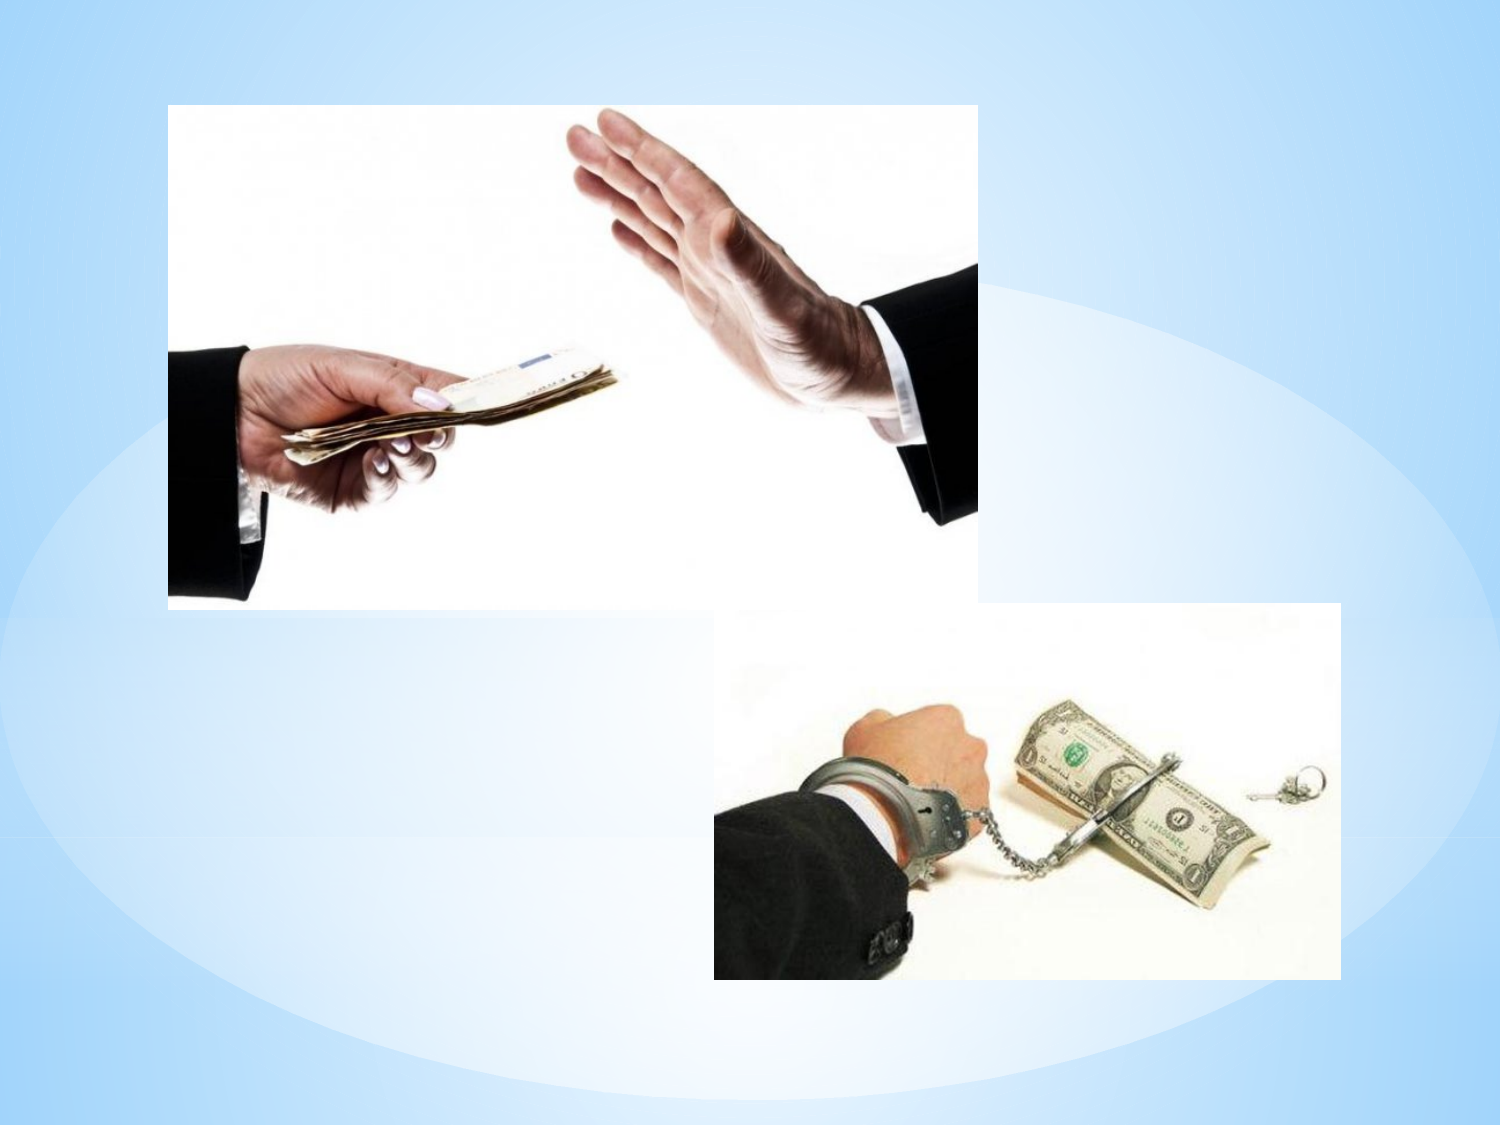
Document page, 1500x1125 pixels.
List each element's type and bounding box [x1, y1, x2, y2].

picture [167, 105, 1341, 980]
